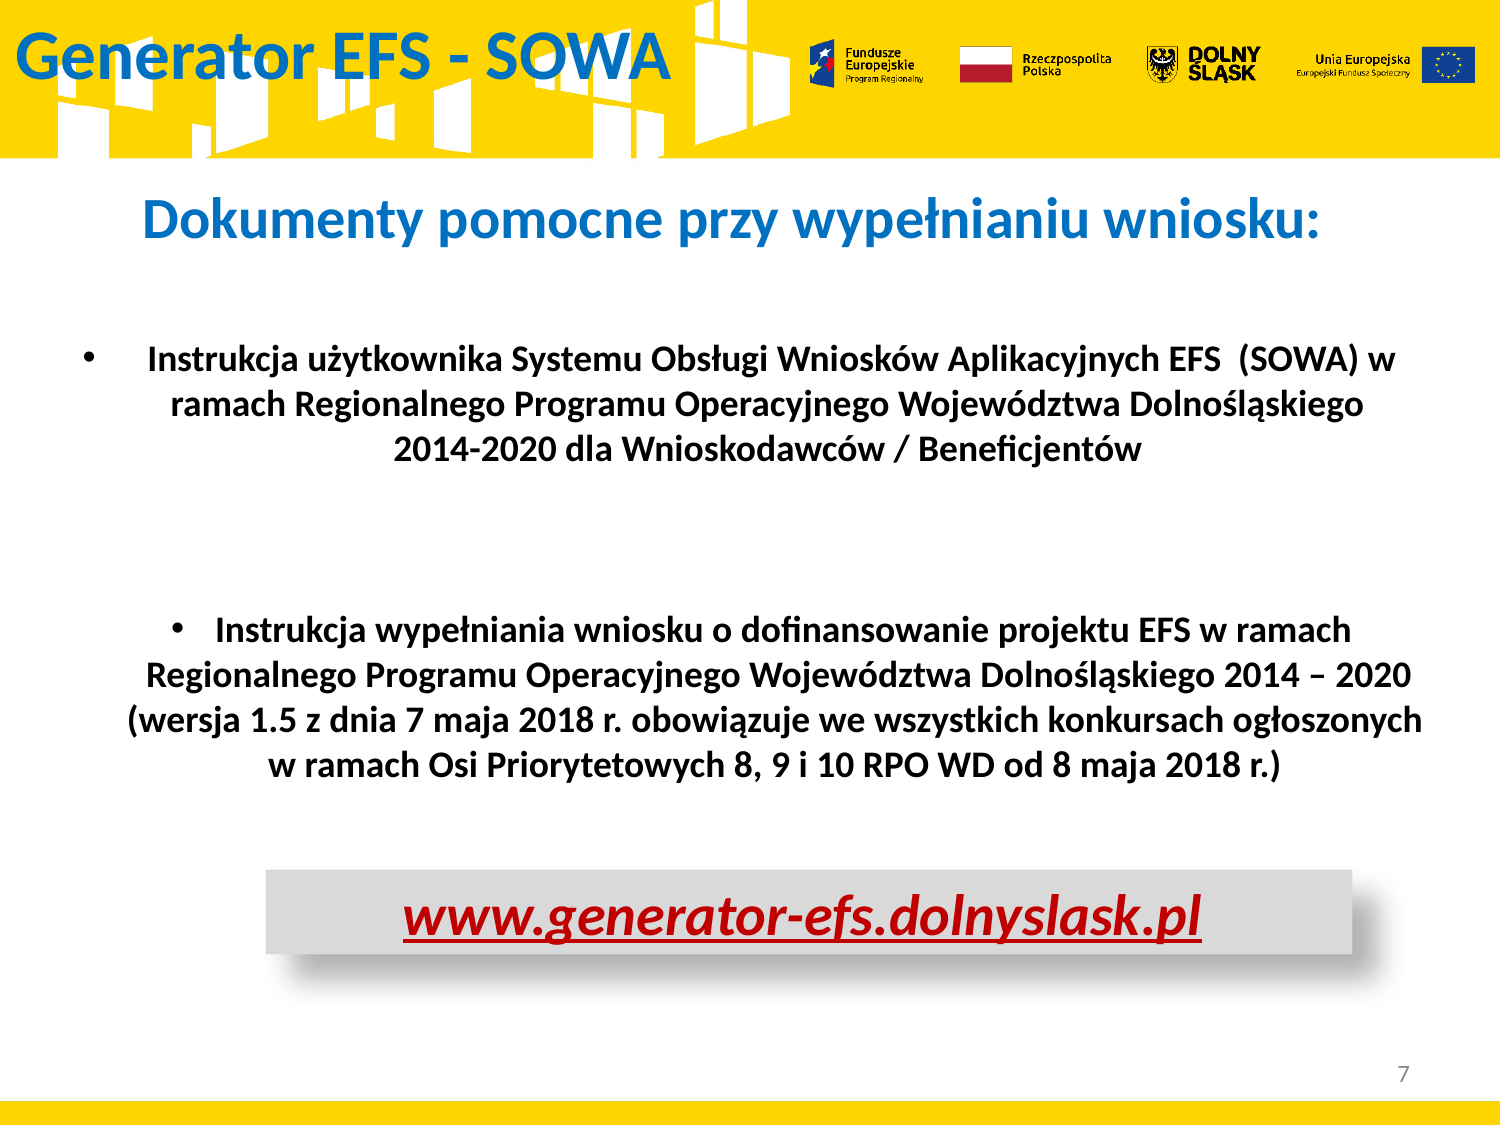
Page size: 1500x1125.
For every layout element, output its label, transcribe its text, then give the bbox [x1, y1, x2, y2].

text_box Dokumenty pomocne przy wypełnianiu wniosku: [41, 172, 1424, 258]
picture [0, 0, 1500, 1125]
list Instrukcja użytkownika Systemu Obsługi Wniosków Aplikacyjnych EFS (SOWA) w ramach Regionalnego Programu Operacyjnego Województwa Dolnośląskiego 2014-2020 dla Wnioskodawców / Beneficjentów [64, 793, 1416, 980]
list Instrukcja użytkownika Systemu Obsługi Wniosków Aplikacyjnych EFS (SOWA) w ramach Regionalnego Programu Operacyjnego Województwa Dolnośląskiego 2014-2020 dla Wnioskodawców / Beneficjentów [64, 326, 1416, 597]
slide_number 7 [1074, 1042, 1425, 1103]
text_box www.generator-efs.dolnyslask.pl [265, 869, 1353, 955]
title Generator EFS - SOWA [0, 0, 1351, 188]
text_box Instrukcja wypełniania wniosku o dofinansowanie projektu EFS w ramach Regionalnego Programu Operacyjnego Województwa Dolnośląskiego 2014 – 2020 (wersja 1.5 z dnia 7 maja 2018 r. obowiązuje we wszystkich konkursach ogłoszonych w ramach Osi Priorytetowych 8, 9 i 10 RPO WD od 8 maja 2018 r.) [64, 597, 1459, 793]
